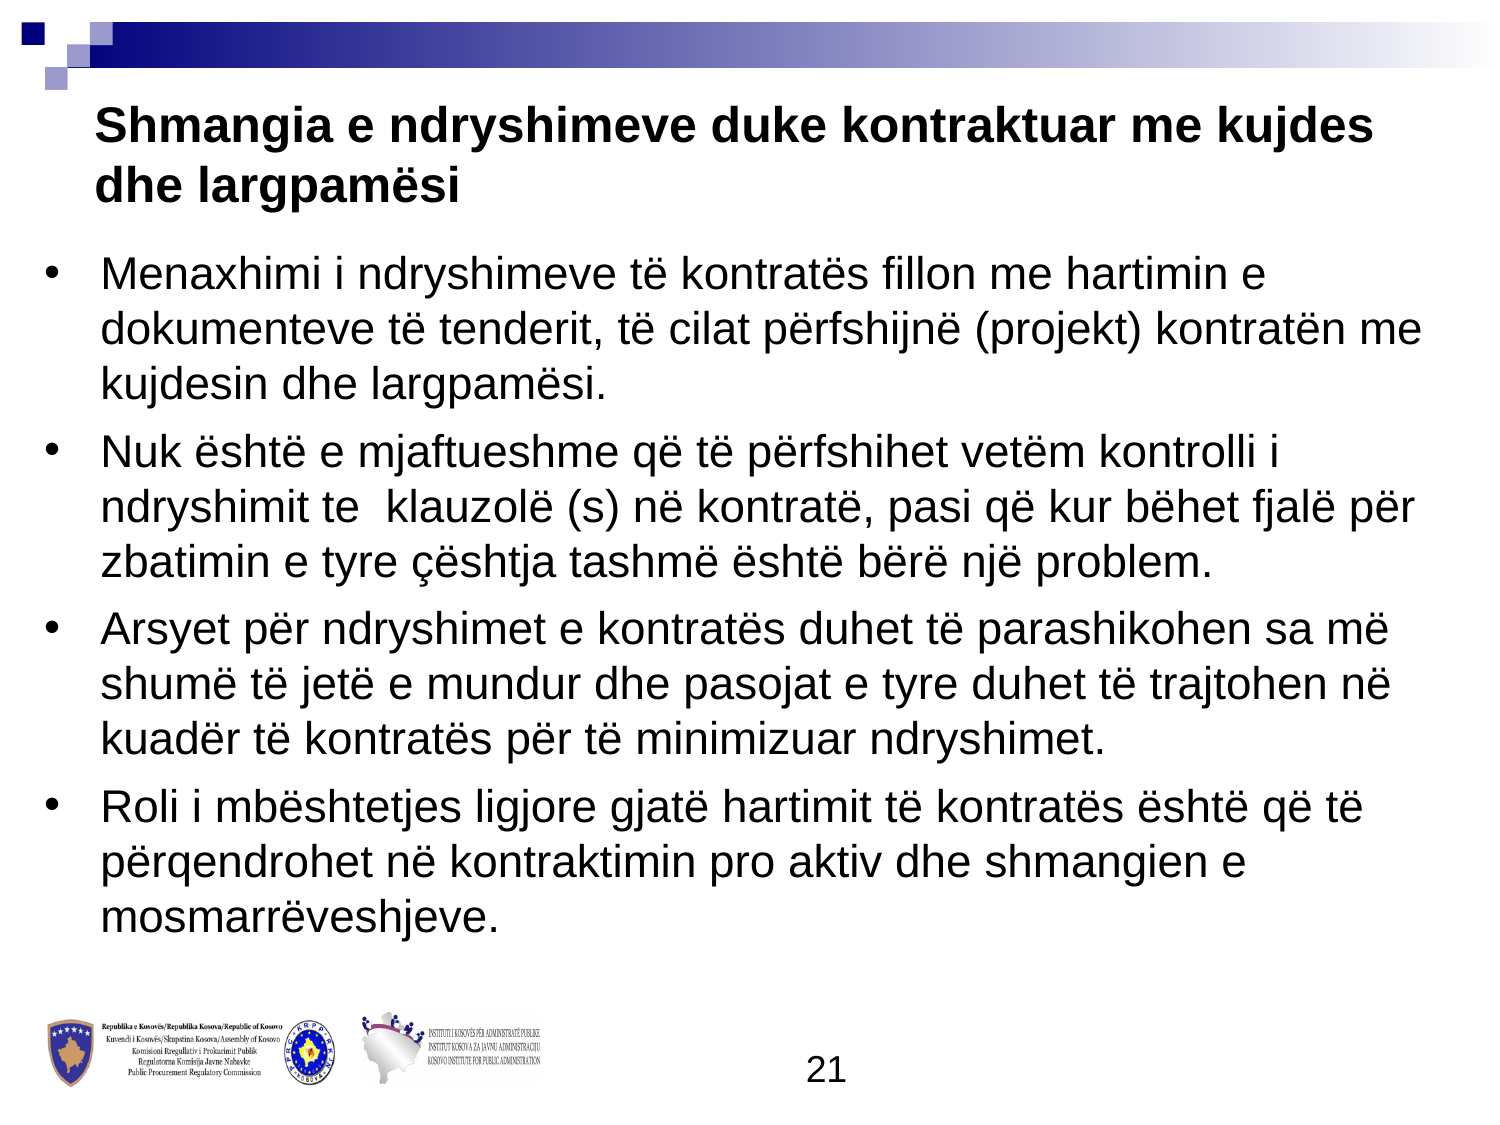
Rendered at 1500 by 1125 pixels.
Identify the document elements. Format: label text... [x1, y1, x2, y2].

text_box Menaxhimi i ndryshimeve të kontratës fillon me hartimin e dokumenteve të tenderit, të cilat përfshijnë (projekt) kontratën me kujdesin dhe largpamësi. Nuk është e mjaftueshme që të përfshihet vetëm kontrolli i ndryshimit te klauzolë (s) në kontratë, pasi që kur bëhet fjalë për zbatimin e tyre çështja tashmë është bërë një problem. Arsyet për ndryshimet e kontratës duhet të parashikohen sa më shumë të jetë e mundur dhe pasojat e tyre duhet të trajtohen në kuadër të kontratës për të minimizuar ndryshimet. Roli i mbështetjes ligjore gjatë hartimit të kontratës është që të përqendrohet në kontraktimin pro aktiv dhe shmangien e mosmarrëveshjeve. [29, 236, 1459, 949]
picture [37, 1012, 345, 1096]
text_box Shmangia e ndryshimeve duke kontraktuar me kujdes dhe largpamësi [79, 85, 1459, 220]
picture [362, 1012, 540, 1084]
